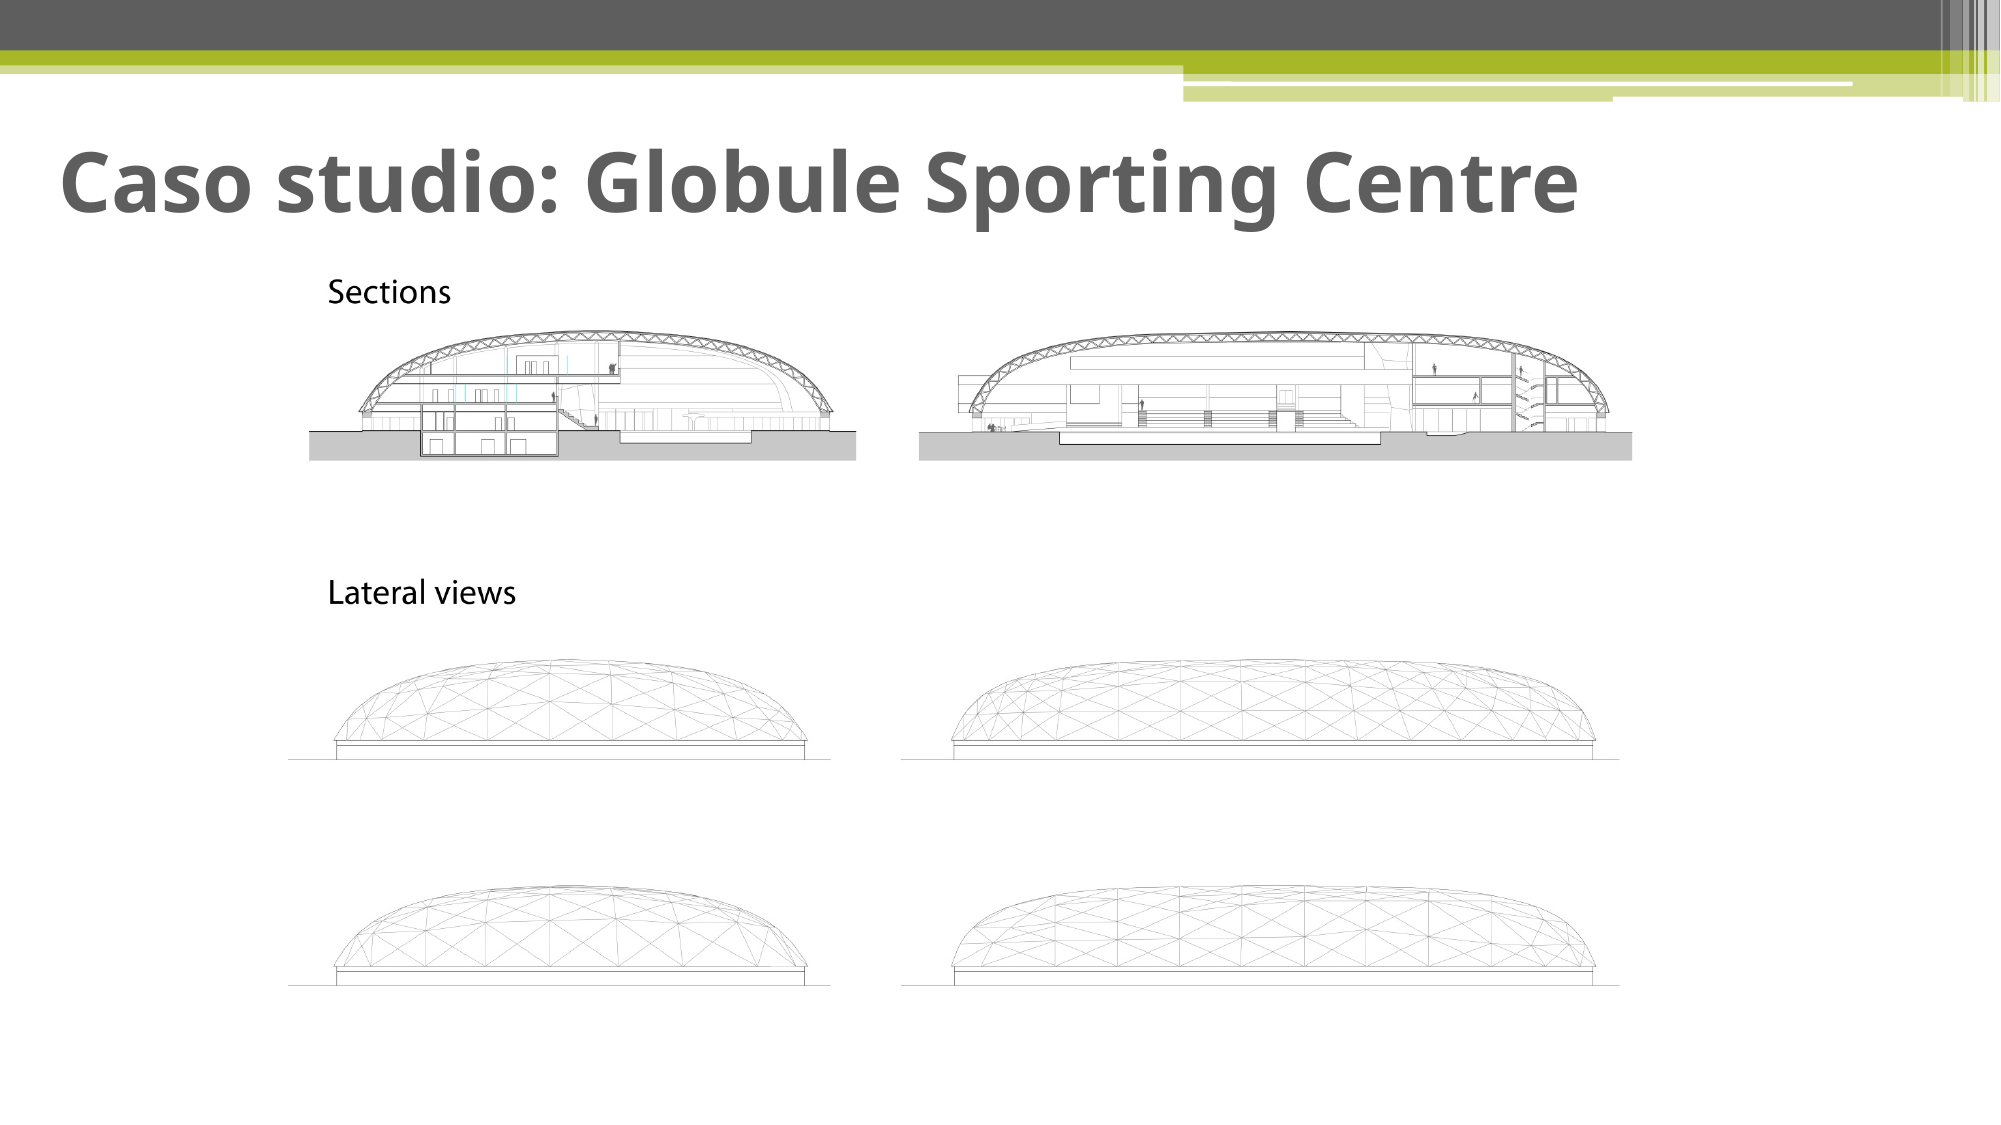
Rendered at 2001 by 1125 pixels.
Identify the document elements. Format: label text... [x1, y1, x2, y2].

title Caso studio: Globule Sporting Centre [43, 95, 1900, 263]
picture [288, 262, 1655, 1022]
